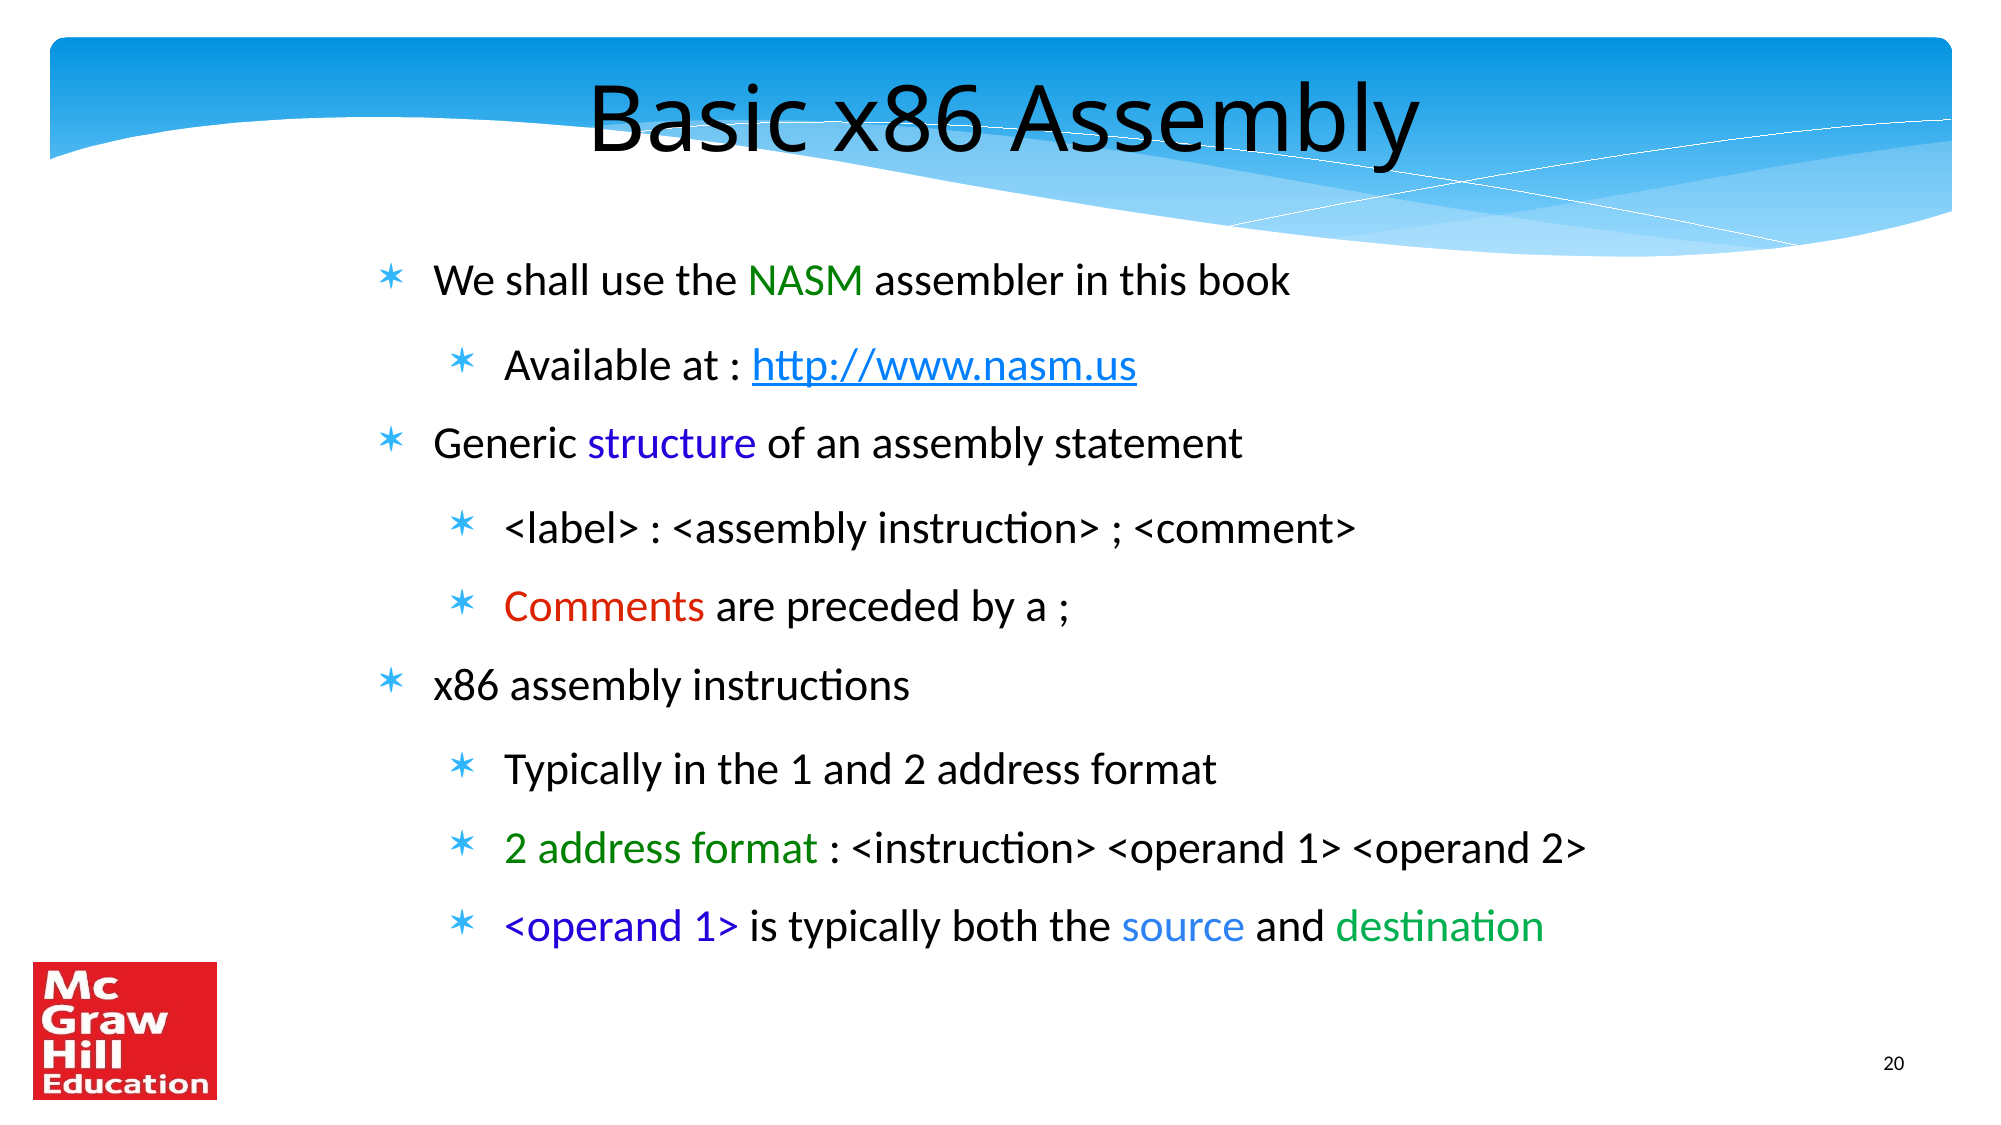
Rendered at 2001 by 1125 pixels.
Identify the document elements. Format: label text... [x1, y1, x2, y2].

title Basic x86 Assembly [395, 37, 1613, 192]
list We shall use the NASM assembler in this book Available at : http://www.nasm.us Generic structure of an assembly statement <label> : <assembly instruction> ; <comment> Comments are preceded by a ; x86 assembly instructions Typically in the 1 and 2 address format 2 address format : <instruction> <operand 1> <operand 2> <operand 1> is typically both the source and destination [362, 249, 1663, 1025]
picture [33, 962, 217, 1100]
